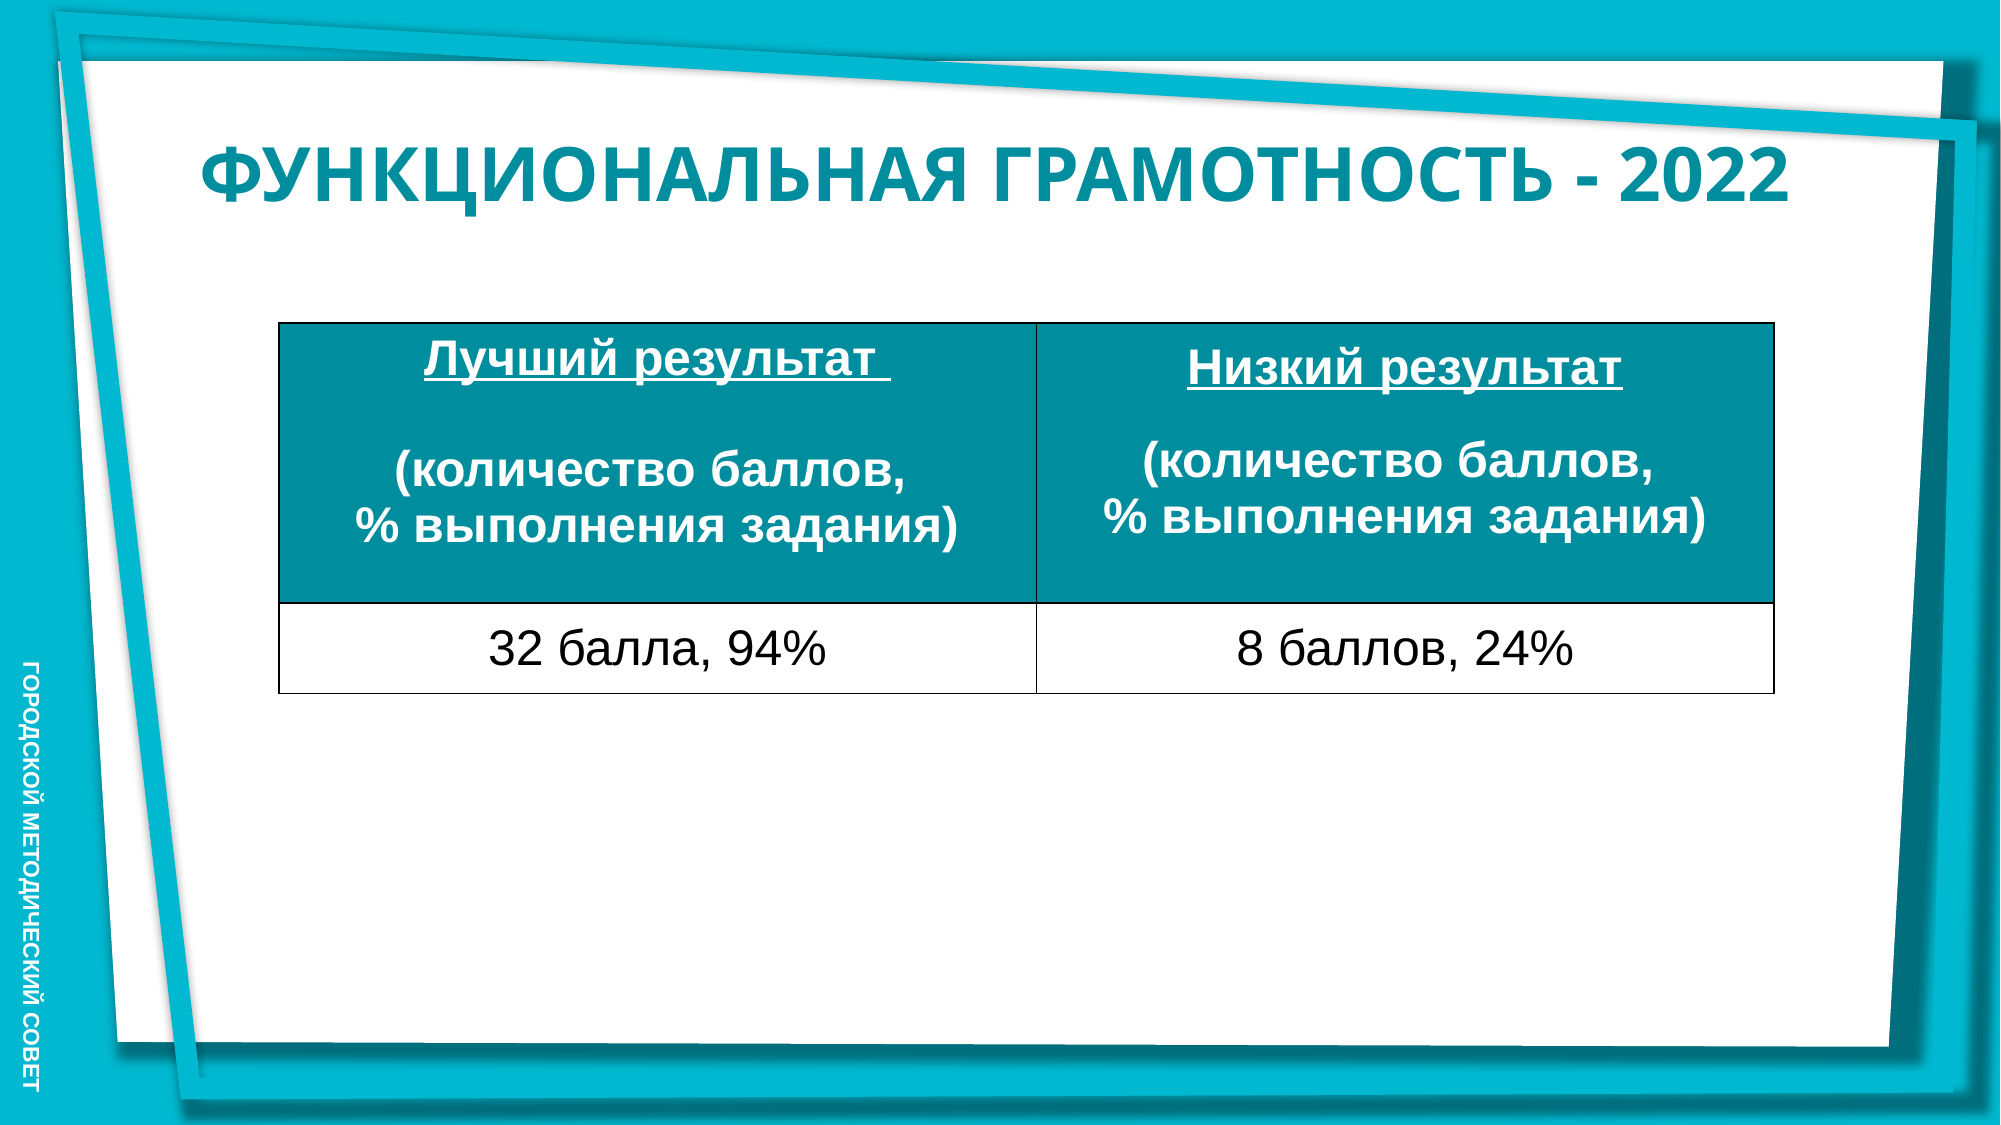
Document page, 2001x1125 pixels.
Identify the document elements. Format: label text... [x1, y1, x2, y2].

table_header Лучший результат (количество баллов, % выполнения задания) [280, 324, 1036, 602]
table_cell 32 балла, 94% [280, 604, 1036, 693]
text_box ФУНКЦИОНАЛЬНАЯ ГРАМОТНОСТЬ - 2022 [184, 118, 1836, 225]
table_header Низкий результат (количество баллов, % выполнения задания) [1037, 324, 1773, 602]
table_cell 8 баллов, 24% [1037, 604, 1773, 693]
